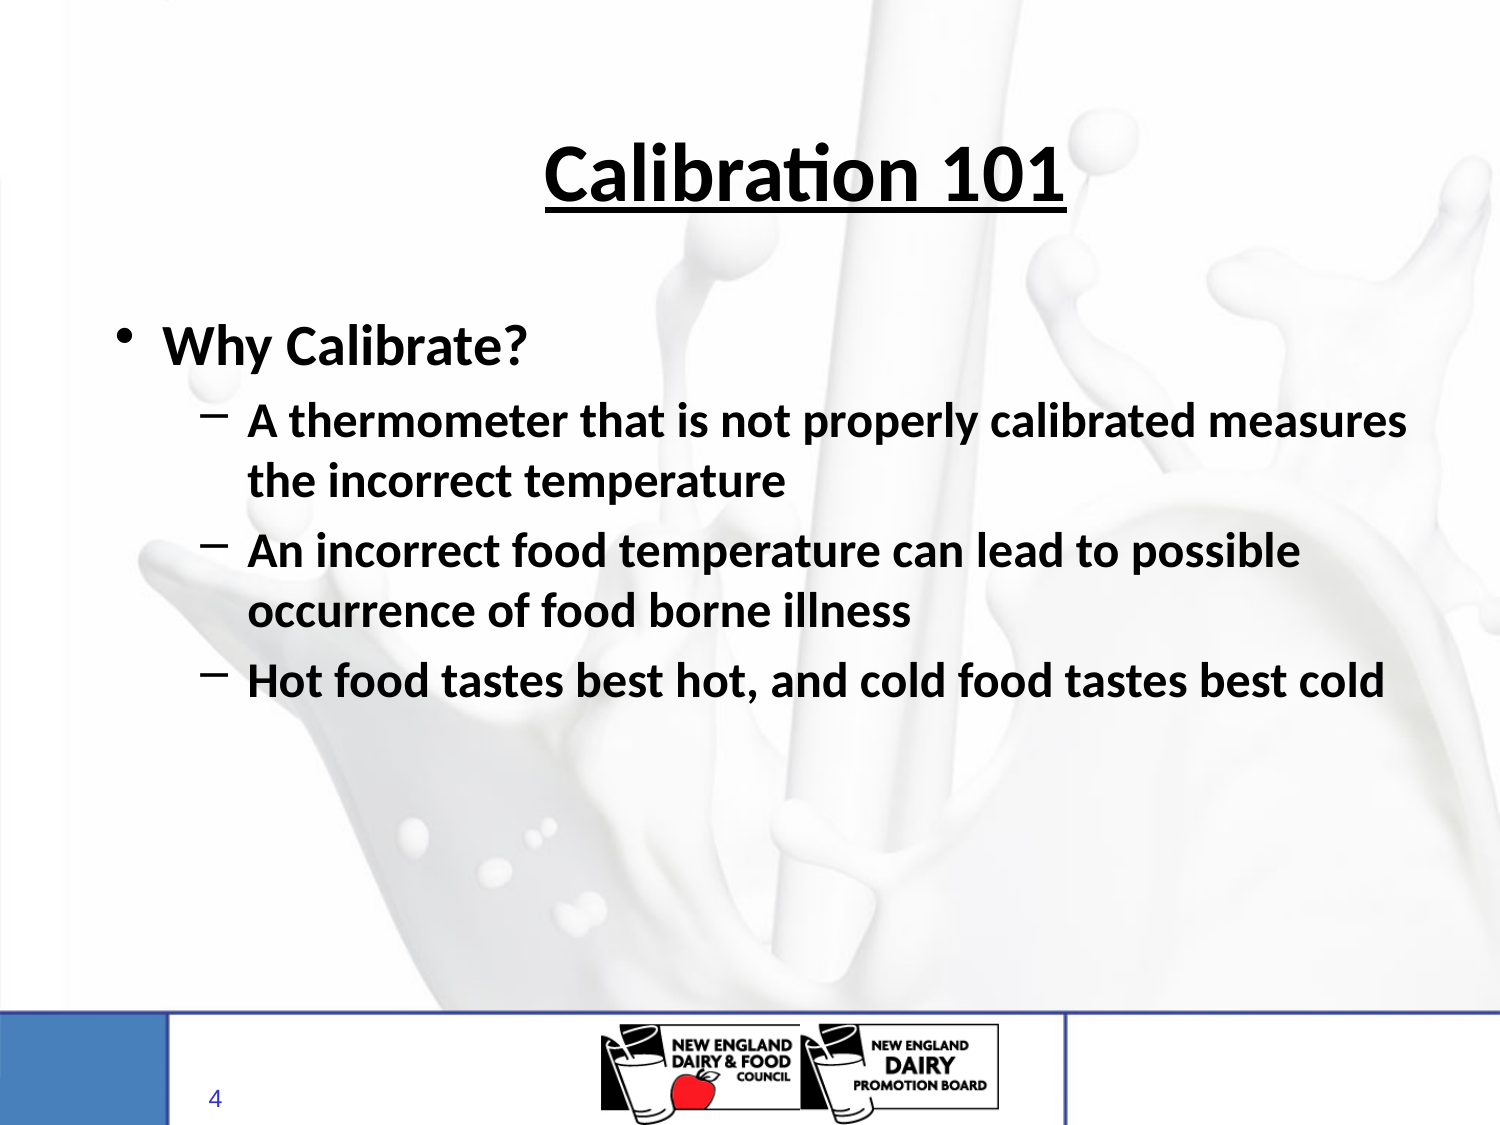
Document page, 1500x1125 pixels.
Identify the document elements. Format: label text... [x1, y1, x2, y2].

title Calibration 101 [186, 74, 1425, 263]
picture [0, 0, 1500, 1125]
list Why Calibrate? A thermometer that is not properly calibrated measures the incorrect temperature An incorrect food temperature can lead to possible occurrence of food borne illness Hot food tastes best hot, and cold food tastes best cold [24, 299, 1425, 701]
